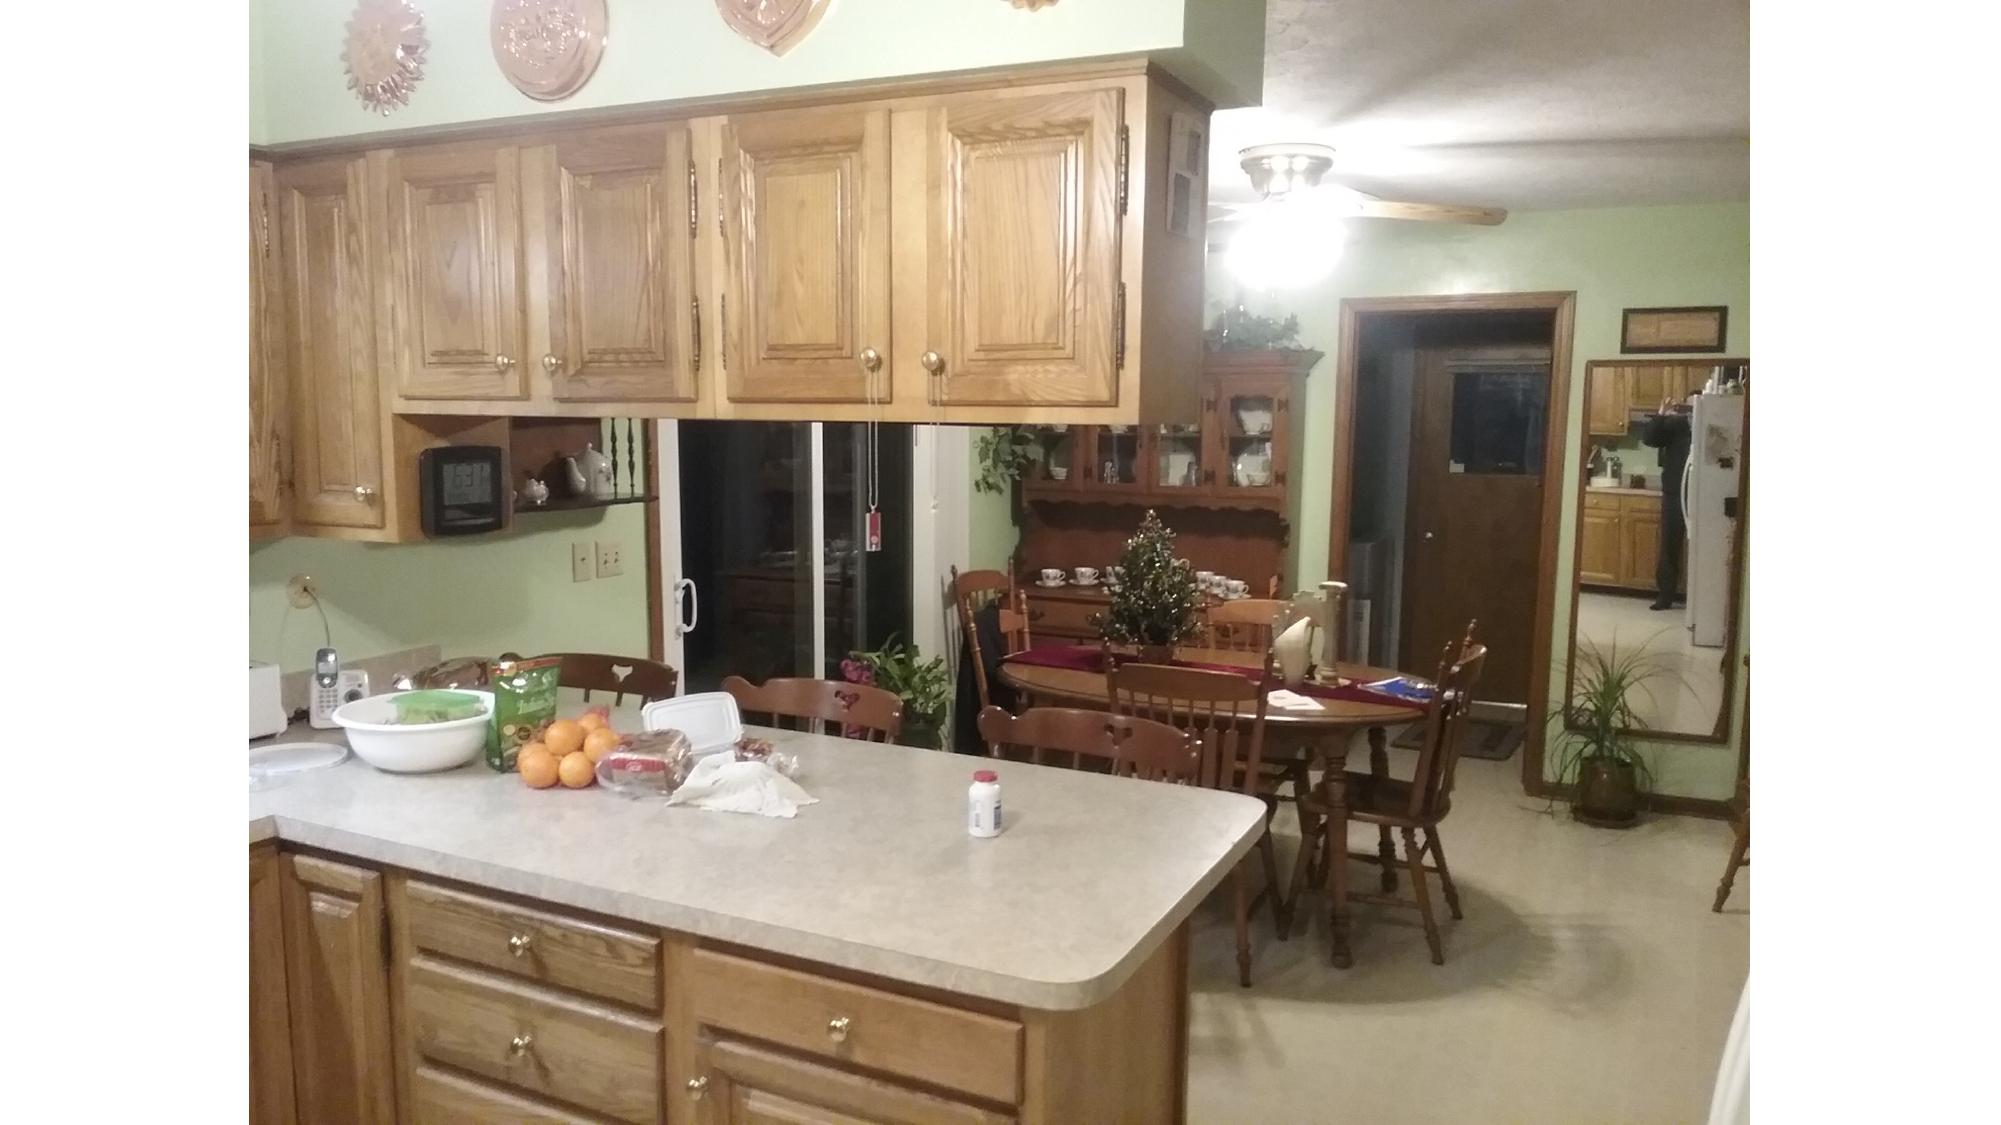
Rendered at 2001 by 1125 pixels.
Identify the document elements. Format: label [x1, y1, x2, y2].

picture [249, 0, 1750, 1125]
